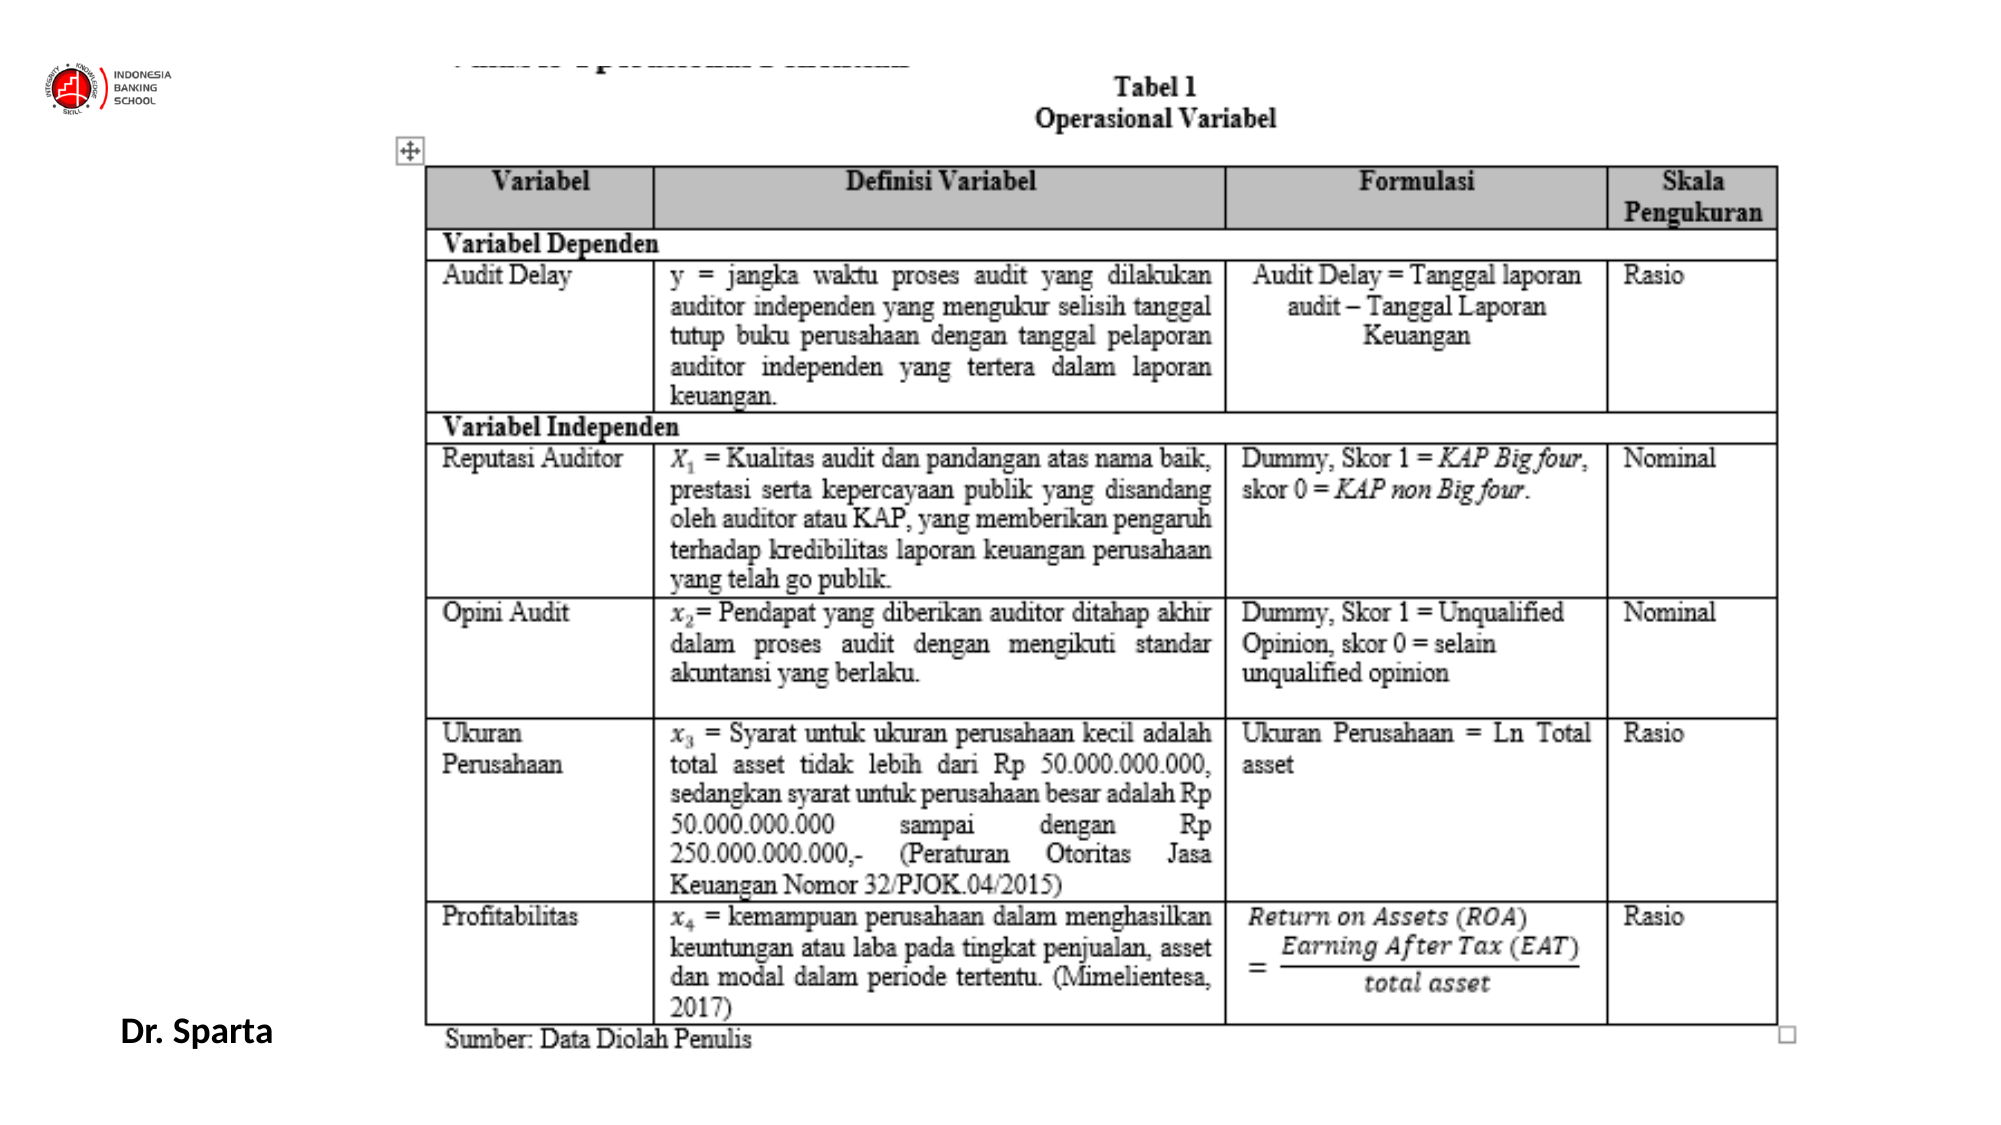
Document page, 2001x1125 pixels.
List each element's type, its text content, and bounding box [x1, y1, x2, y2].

picture [39, 59, 174, 117]
text_box Dr. Sparta [86, 999, 308, 1059]
picture [357, 66, 1828, 1079]
